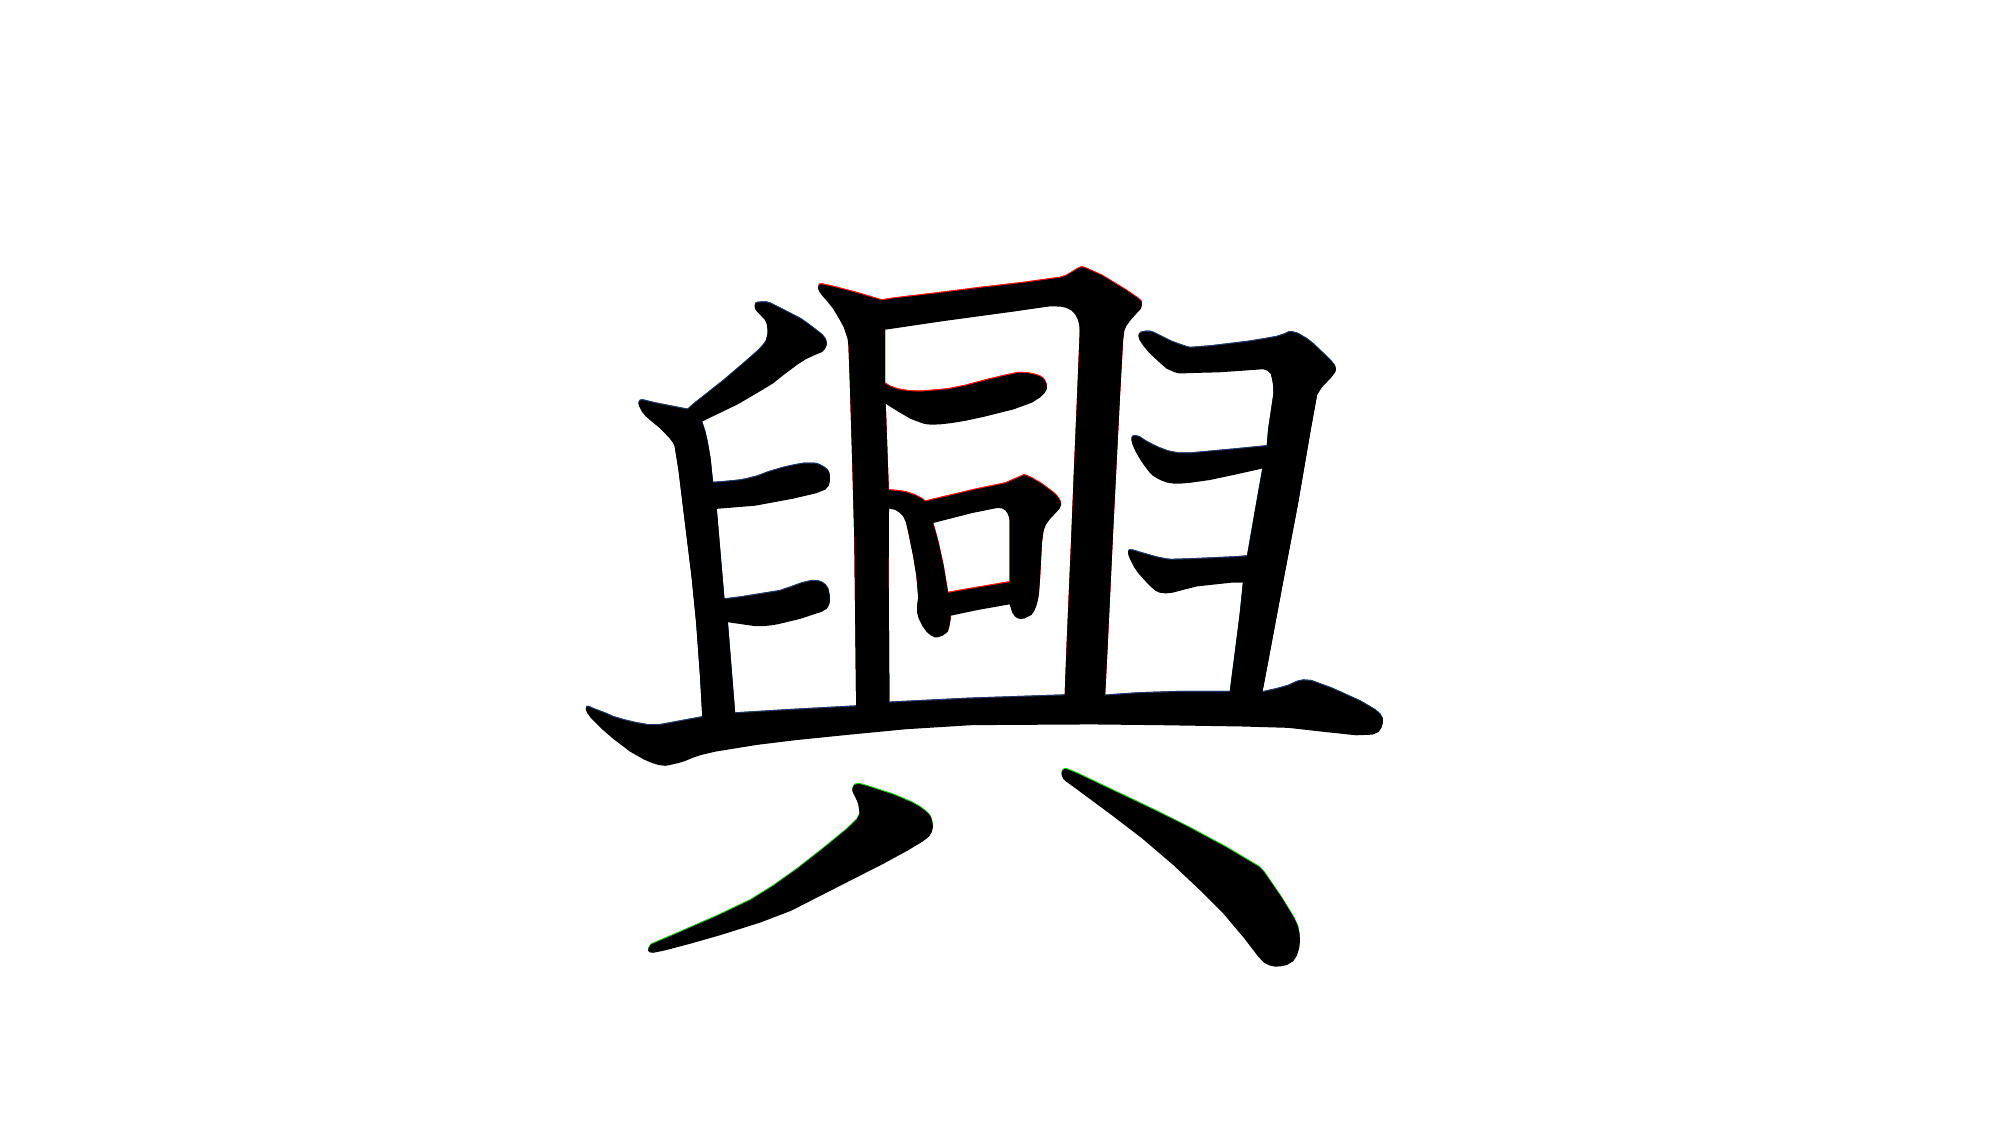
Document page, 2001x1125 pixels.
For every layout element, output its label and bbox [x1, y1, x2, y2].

text_box [585, 266, 1383, 967]
